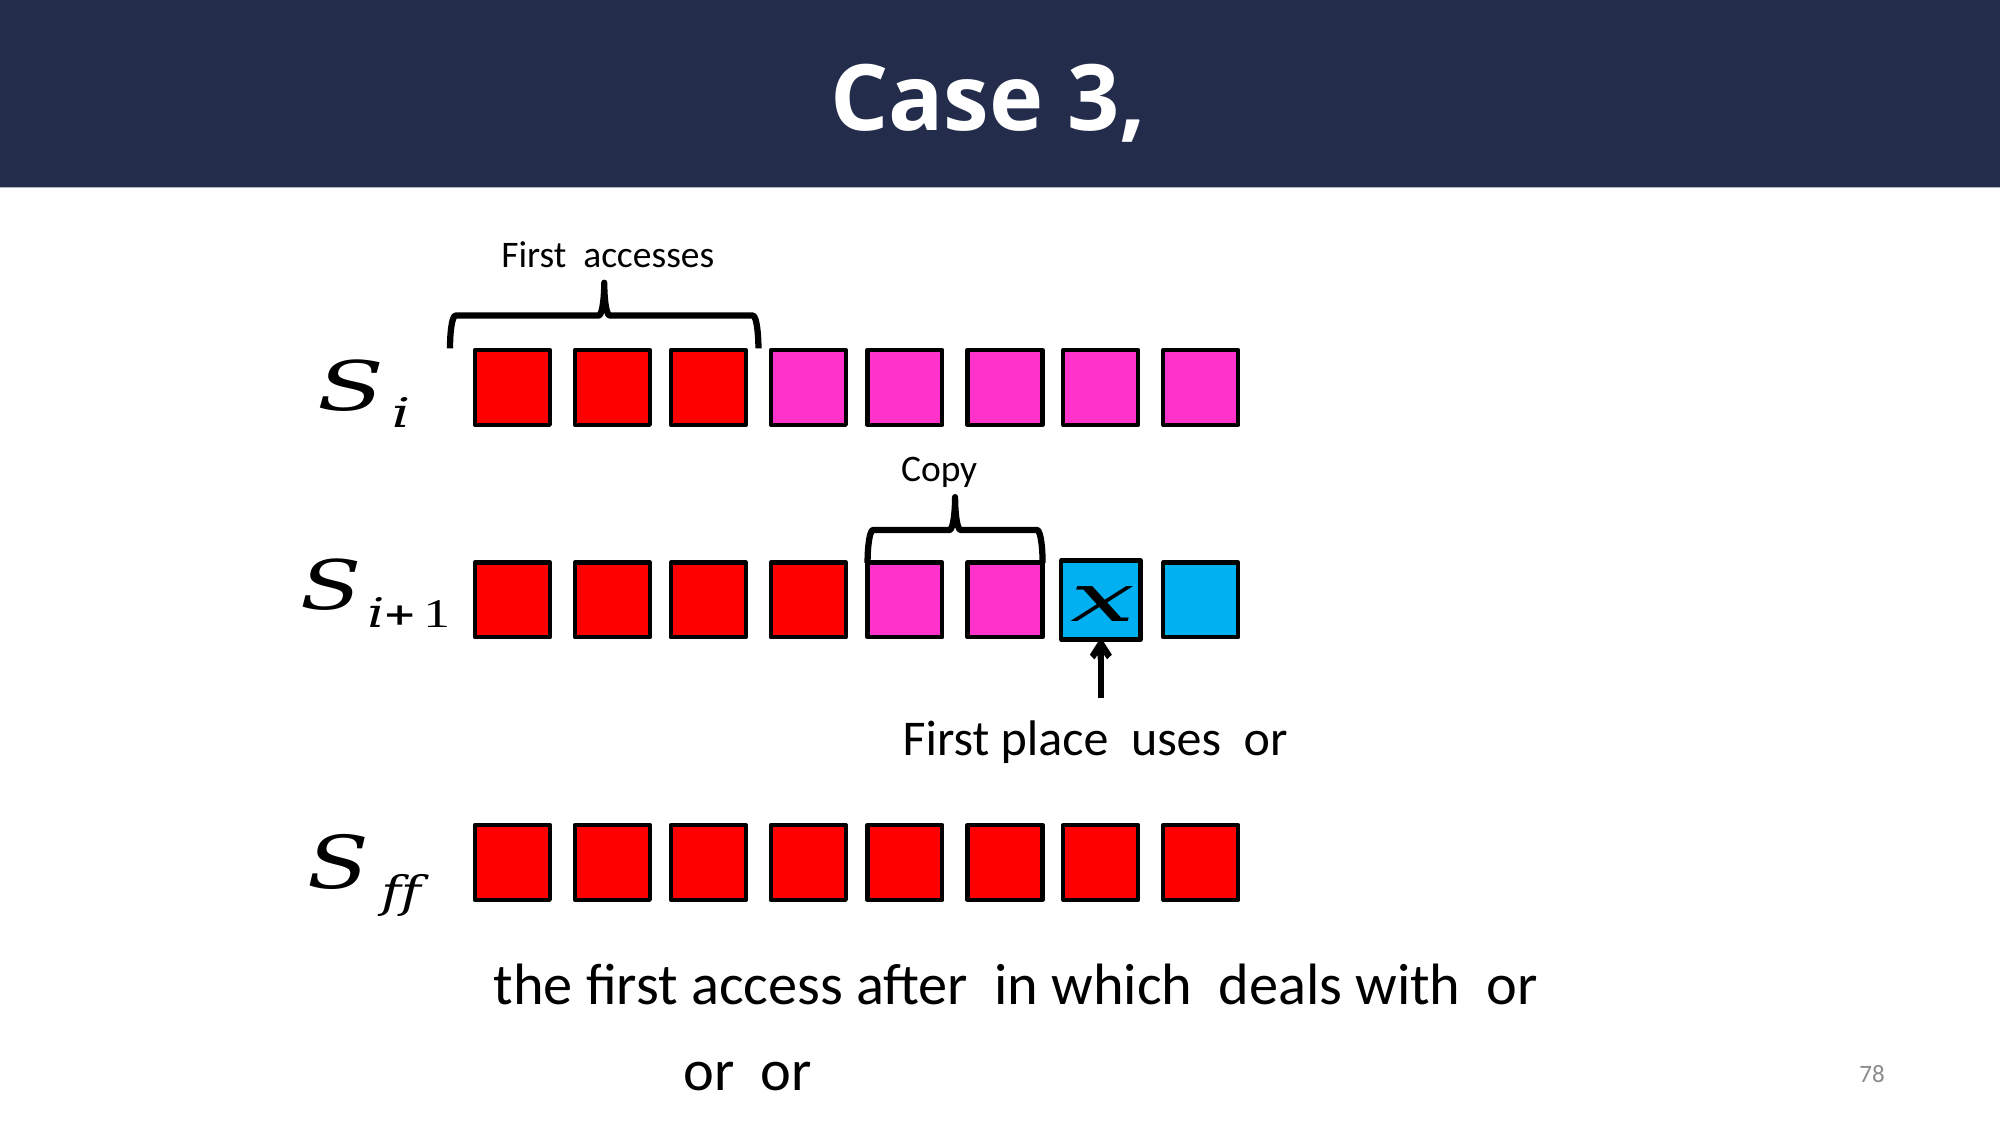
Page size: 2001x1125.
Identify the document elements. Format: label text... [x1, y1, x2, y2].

text_box [769, 823, 848, 902]
text_box [865, 348, 944, 427]
text_box [965, 823, 1045, 902]
text_box [865, 560, 944, 639]
text_box [449, 281, 760, 349]
text_box [1161, 560, 1240, 639]
text_box [769, 348, 848, 427]
text_box [1161, 823, 1240, 902]
text_box [965, 348, 1045, 427]
text_box [669, 560, 748, 639]
text_box [866, 496, 1044, 563]
text_box [473, 560, 552, 639]
text_box [1061, 348, 1140, 427]
slide_number 78 [1433, 1042, 1900, 1103]
text_box [669, 823, 748, 902]
text_box [669, 349, 748, 427]
text_box [473, 823, 552, 902]
text_box [769, 560, 848, 639]
text_box [473, 349, 552, 427]
text_box [965, 560, 1045, 639]
text_box [573, 349, 652, 427]
text_box [1161, 348, 1240, 427]
text_box [573, 560, 652, 639]
text_box [865, 823, 944, 902]
text_box [1061, 823, 1140, 902]
text_box [573, 823, 652, 902]
